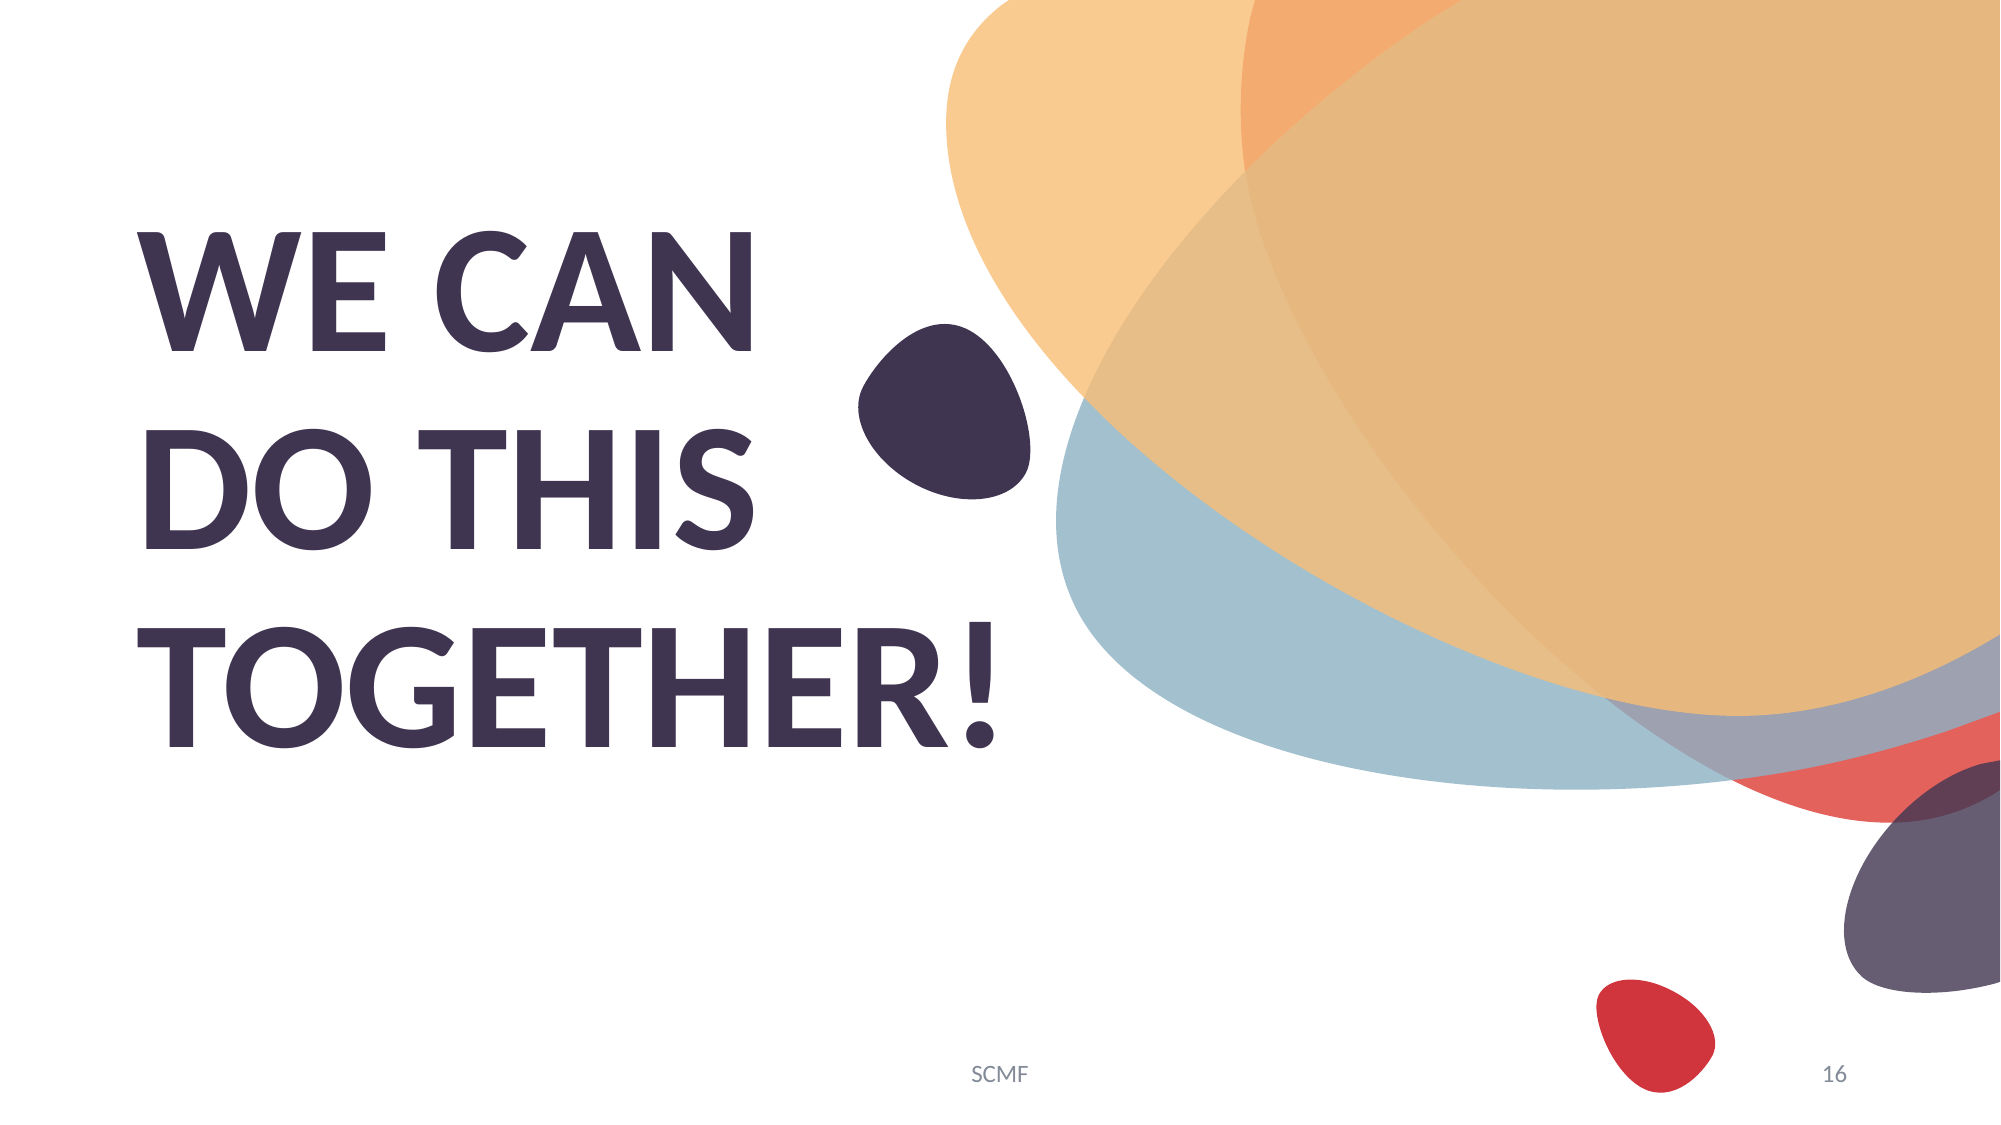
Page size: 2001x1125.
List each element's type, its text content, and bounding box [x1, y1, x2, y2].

slide_number 16 [1412, 1042, 1863, 1103]
footer SCMF [662, 1042, 1338, 1103]
title We can do this together! [136, 280, 1048, 795]
